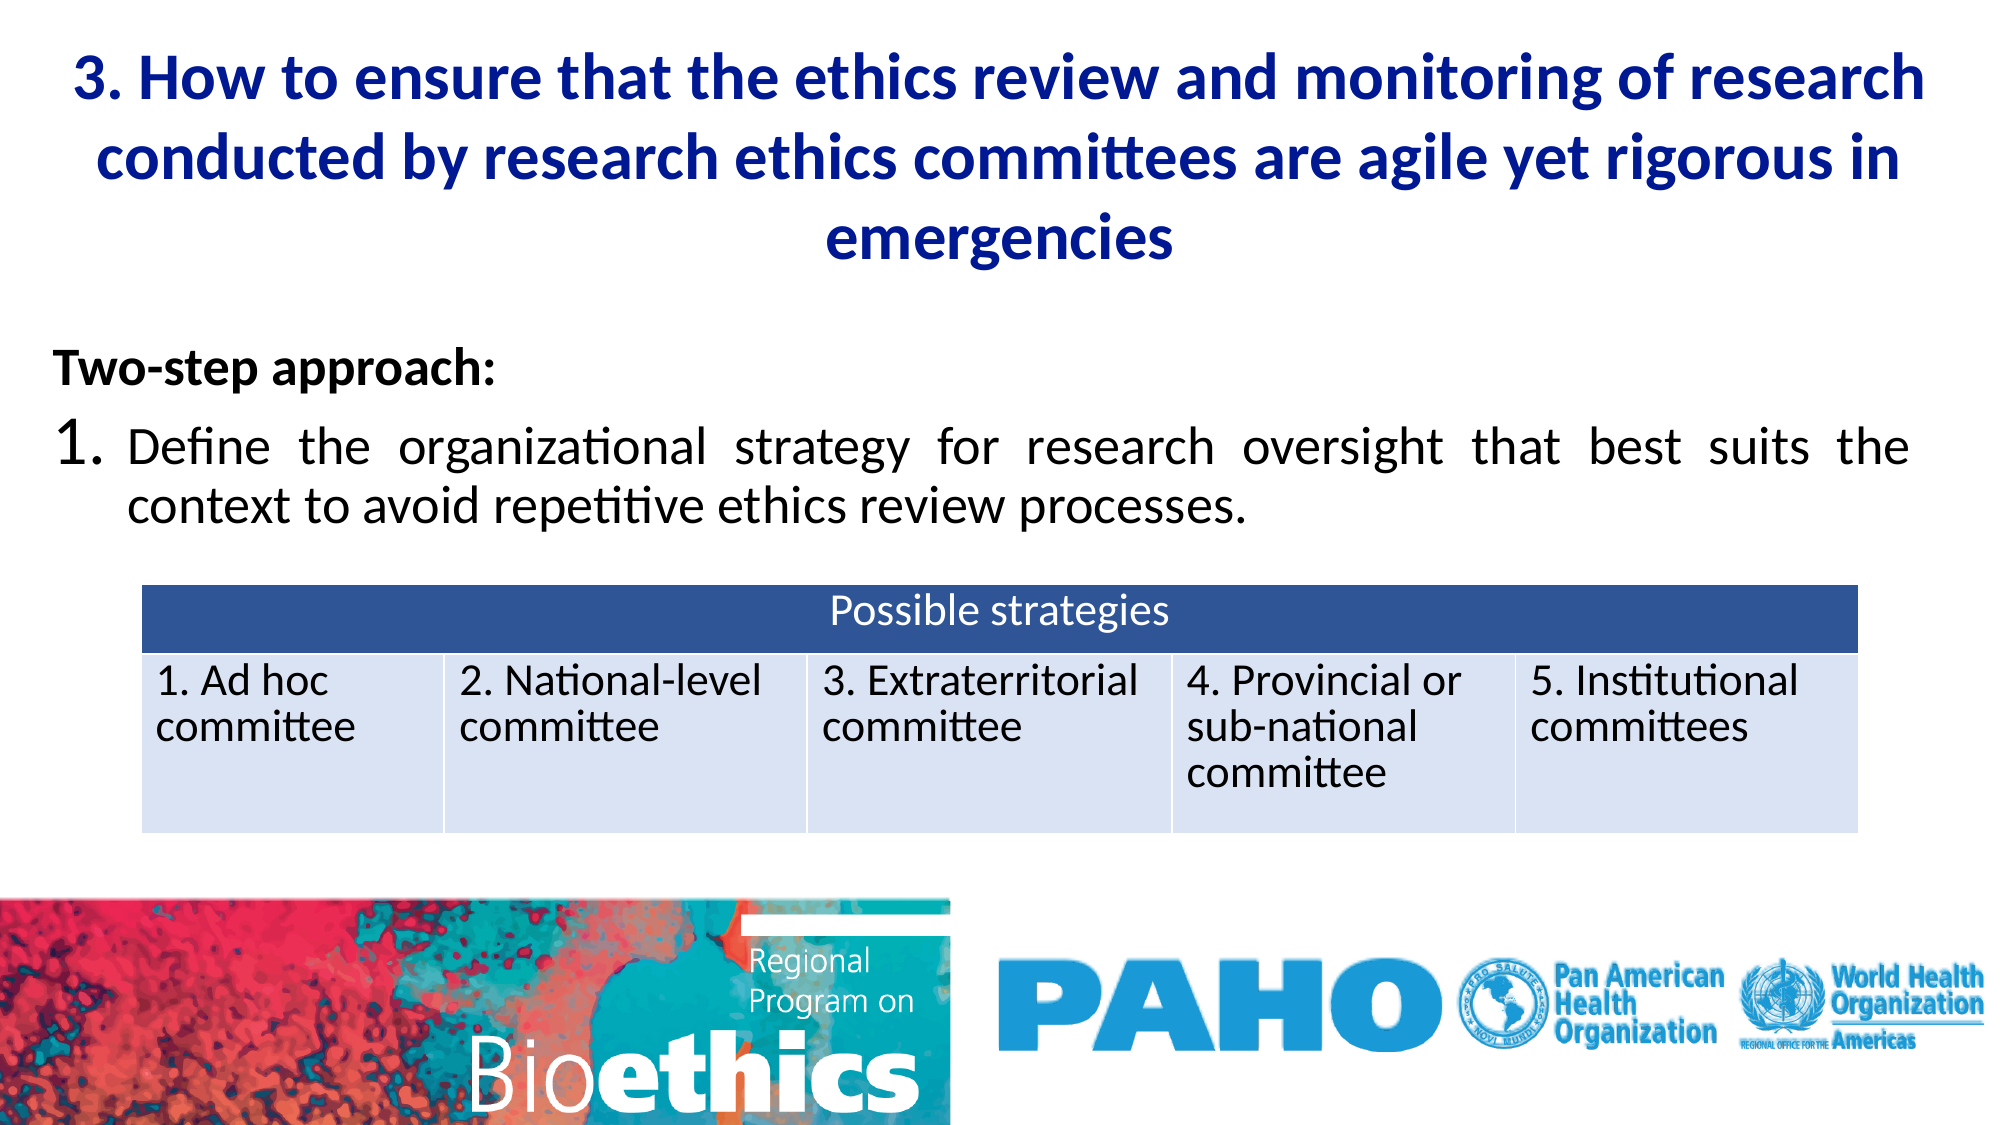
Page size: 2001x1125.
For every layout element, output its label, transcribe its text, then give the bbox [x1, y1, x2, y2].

table_header Possible strategies [142, 585, 1858, 653]
text_box Two-step approach: Define the organizational strategy for research oversight that best suits the context to avoid repetitive ethics review processes. [37, 331, 1929, 563]
table_cell 5. Institutional committees [1516, 655, 1858, 833]
table_cell 2. National-level committee [445, 655, 806, 833]
table_cell 4. Provincial or sub-national committee [1173, 655, 1515, 833]
picture [0, 0, 2000, 1125]
table_cell 3. Extraterritorial committee [808, 655, 1171, 833]
table_cell 1. Ad hoc committee [142, 655, 443, 833]
text_box 3. How to ensure that the ethics review and monitoring of research conducted by research ethics committees are agile yet rigorous in emergencies [44, 25, 1956, 280]
